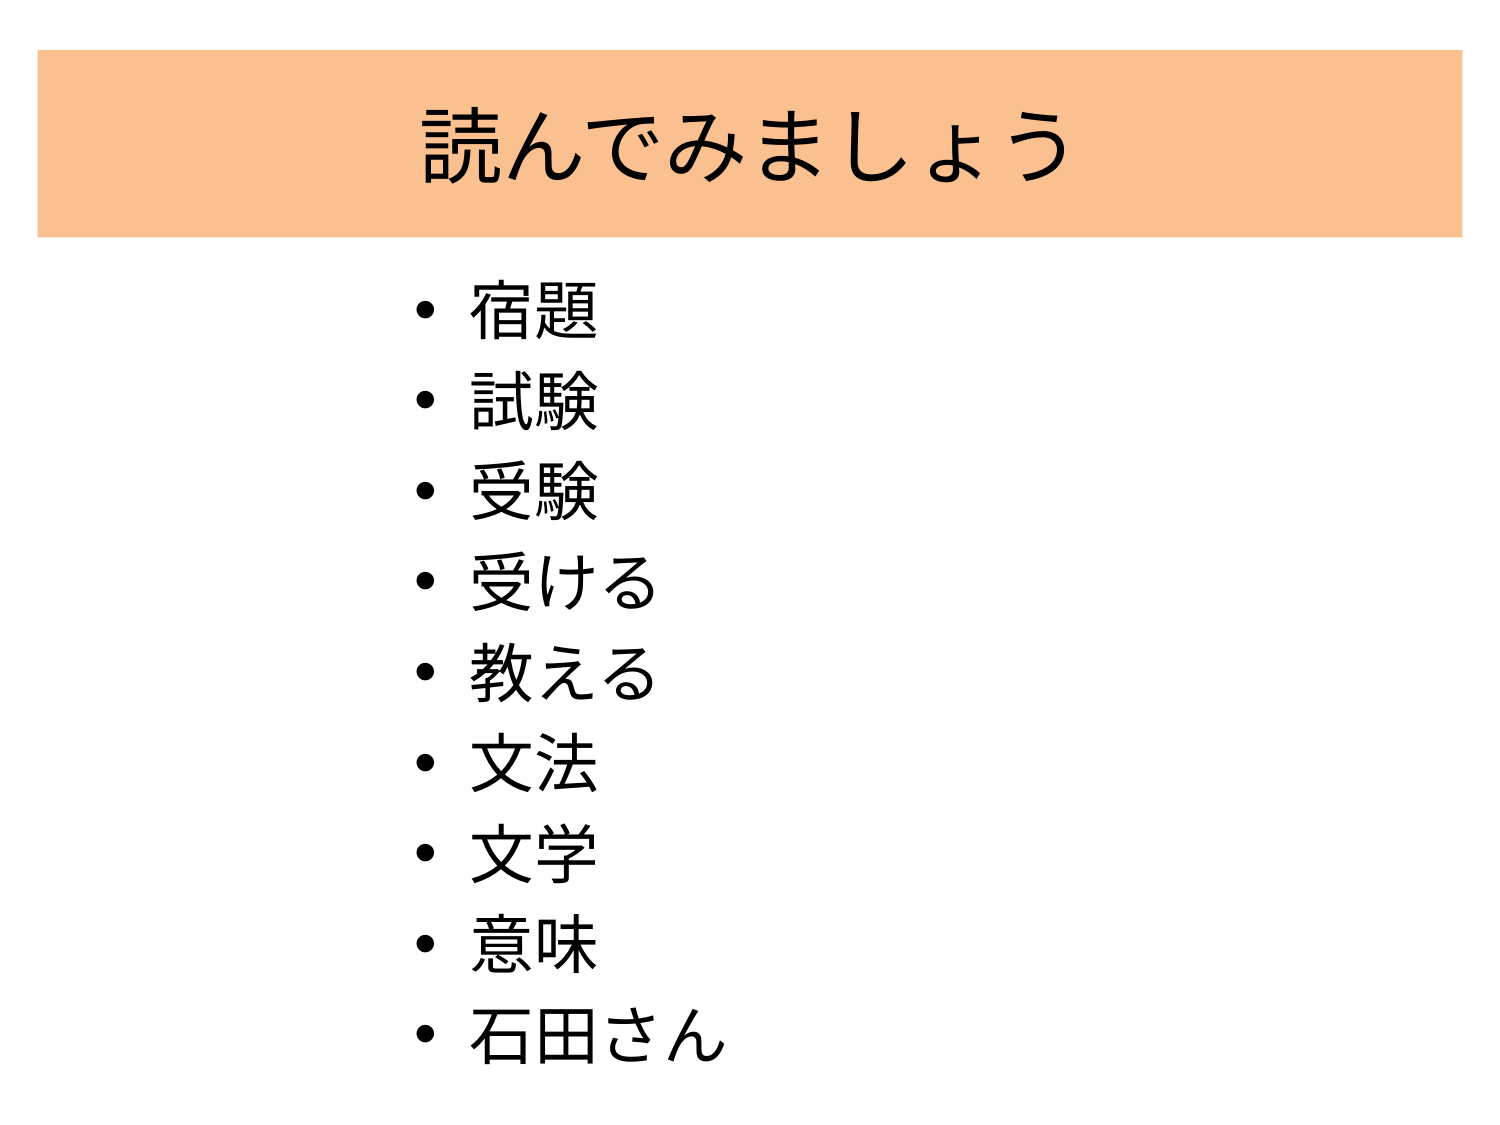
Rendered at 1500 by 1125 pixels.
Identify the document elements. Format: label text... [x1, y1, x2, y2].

title 読んでみましょう [37, 50, 1463, 238]
list 宿題 試験 受験 受ける 教える 文法 文学 意味 石田さん [399, 262, 1463, 1088]
